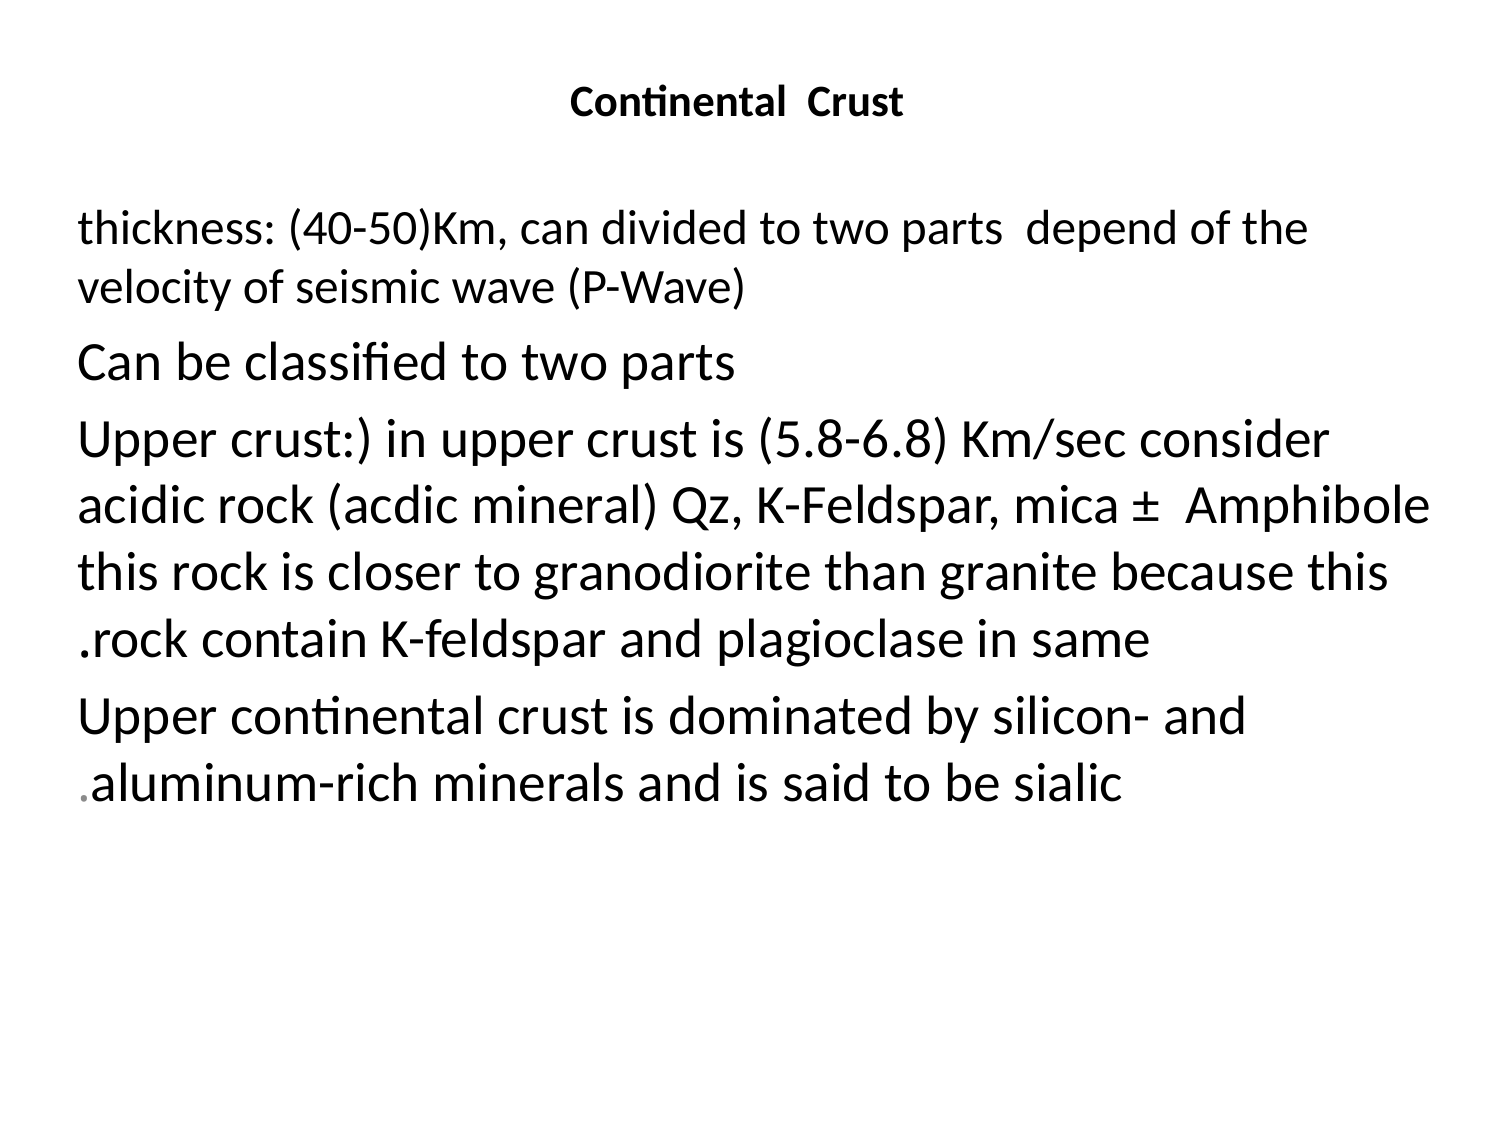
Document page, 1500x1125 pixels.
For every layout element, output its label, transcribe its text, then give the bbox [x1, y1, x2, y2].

subtitle thickness: (40-50)Km, can divided to two parts depend of the velocity of seismic wave (P-Wave) Can be classified to two parts Upper crust:) in upper crust is (5.8-6.8) Km/sec consider acidic rock (acdic mineral) Qz, K-Feldspar, mica ± Amphibole this rock is closer to granodiorite than granite because this rock contain K-feldspar and plagioclase in same. Upper continental crust is dominated by silicon- and aluminum-rich minerals and is said to be sialic. [62, 187, 1463, 950]
title Continental Crust [99, 62, 1375, 187]
